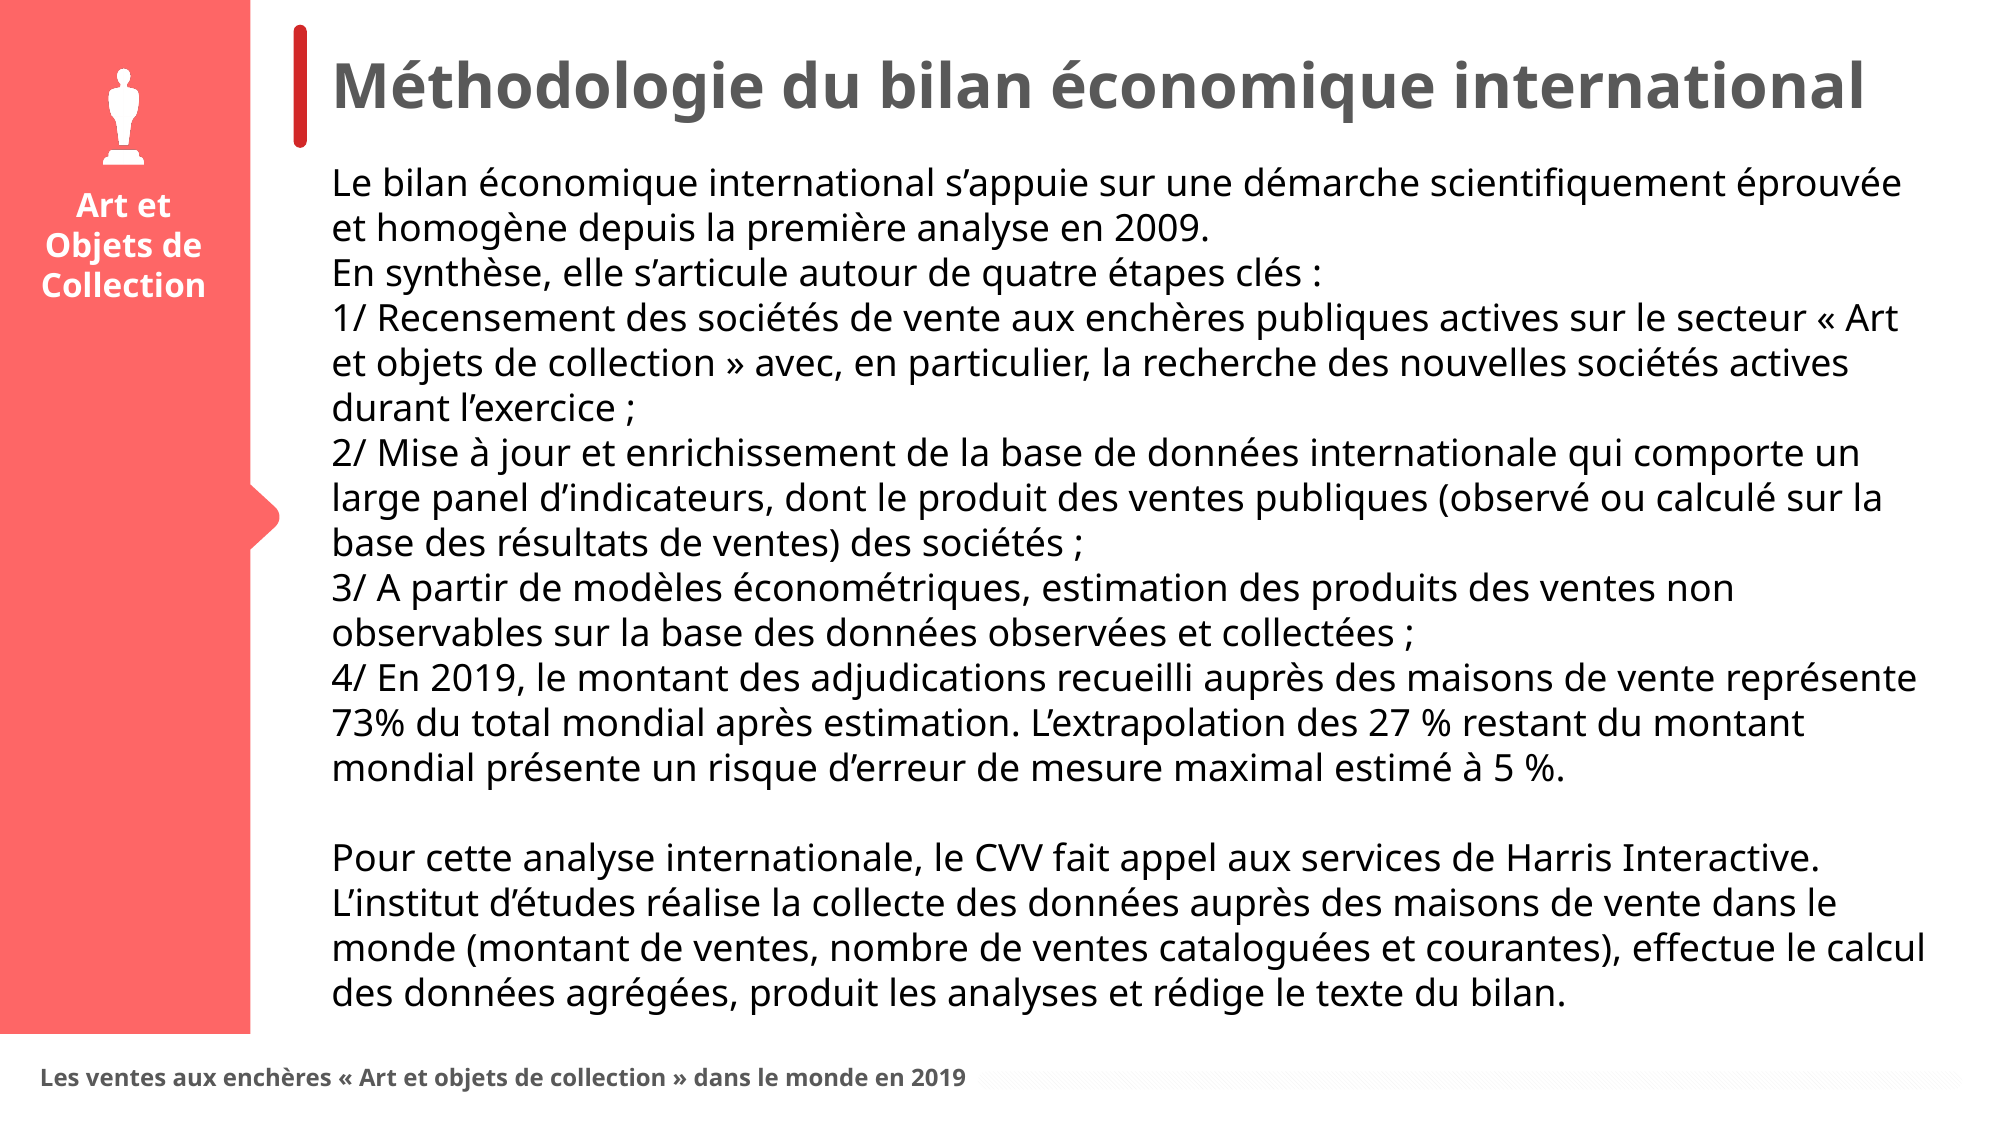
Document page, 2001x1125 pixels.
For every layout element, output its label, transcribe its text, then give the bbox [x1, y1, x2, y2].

text_box Méthodologie du bilan économique international [316, 38, 1948, 139]
picture [103, 68, 144, 166]
text_box Le bilan économique international s’appuie sur une démarche scientifiquement éprouvée et homogène depuis la première analyse en 2009. En synthèse, elle s’articule autour de quatre étapes clés : 1/ Recensement des sociétés de vente aux enchères publiques actives sur le secteur « Art et objets de collection » avec, en particulier, la recherche des nouvelles sociétés actives durant l’exercice ; 2/ Mise à jour et enrichissement de la base de données internationale qui comporte un large panel d’indi­cateurs, dont le produit des ventes publiques (observé ou calculé sur la base des résultats de ventes) des sociétés ; 3/ A partir de modèles économé­triques, estimation des produits des ventes non observables sur la base des données observées et collectées ; 4/ En 2019, le montant des adju­dications recueilli auprès des maisons de vente représente 73% du total mondial après estimation. L’extrapolation des 27 % restant du montant mondial présente un risque d’erreur de mesure maximal estimé à 5 %. Pour cette analyse internationale, le CVV fait appel aux services de Harris Interactive. L’institut d’études réalise la collecte des données auprès des maisons de vente dans le monde (montant de ventes, nombre de ventes cataloguées et courantes), effectue le calcul des données agrégées, produit les analyses et rédige le texte du bilan. [316, 151, 1945, 252]
text_box Art et Objets de Collection [18, 176, 229, 312]
text_box [0, 0, 281, 1036]
text_box [292, 23, 308, 149]
